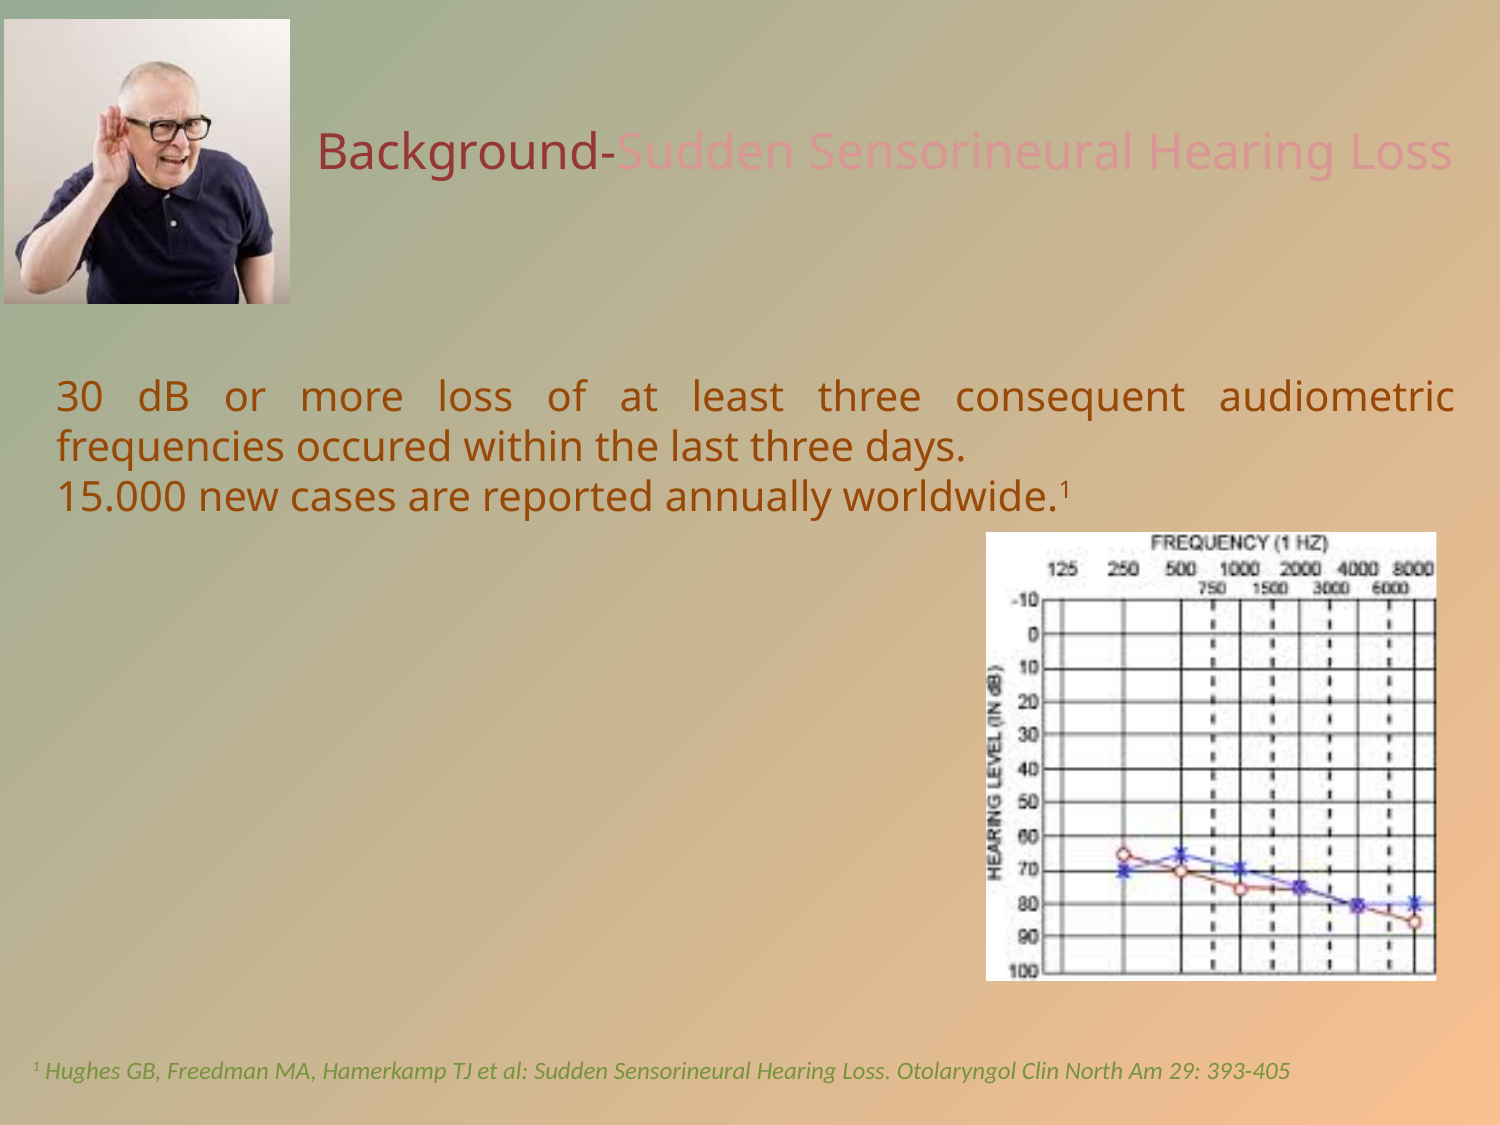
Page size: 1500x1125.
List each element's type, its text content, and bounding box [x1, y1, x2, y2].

title Background-Sudden Sensorineural Hearing Loss [301, 56, 1500, 244]
text_box 1 Hughes GB, Freedman MA, Hamerkamp TJ et al: Sudden Sensorineural Hearing Loss. Otolaryngol Clin North Am 29: 393-405 [17, 1046, 1471, 1092]
text_box 30 dB or more loss of at least three consequent audiometric frequencies occured within the last three days. 15.000 new cases are reported annually worldwide.1 [41, 361, 1471, 527]
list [4, 18, 290, 305]
picture [985, 531, 1437, 982]
